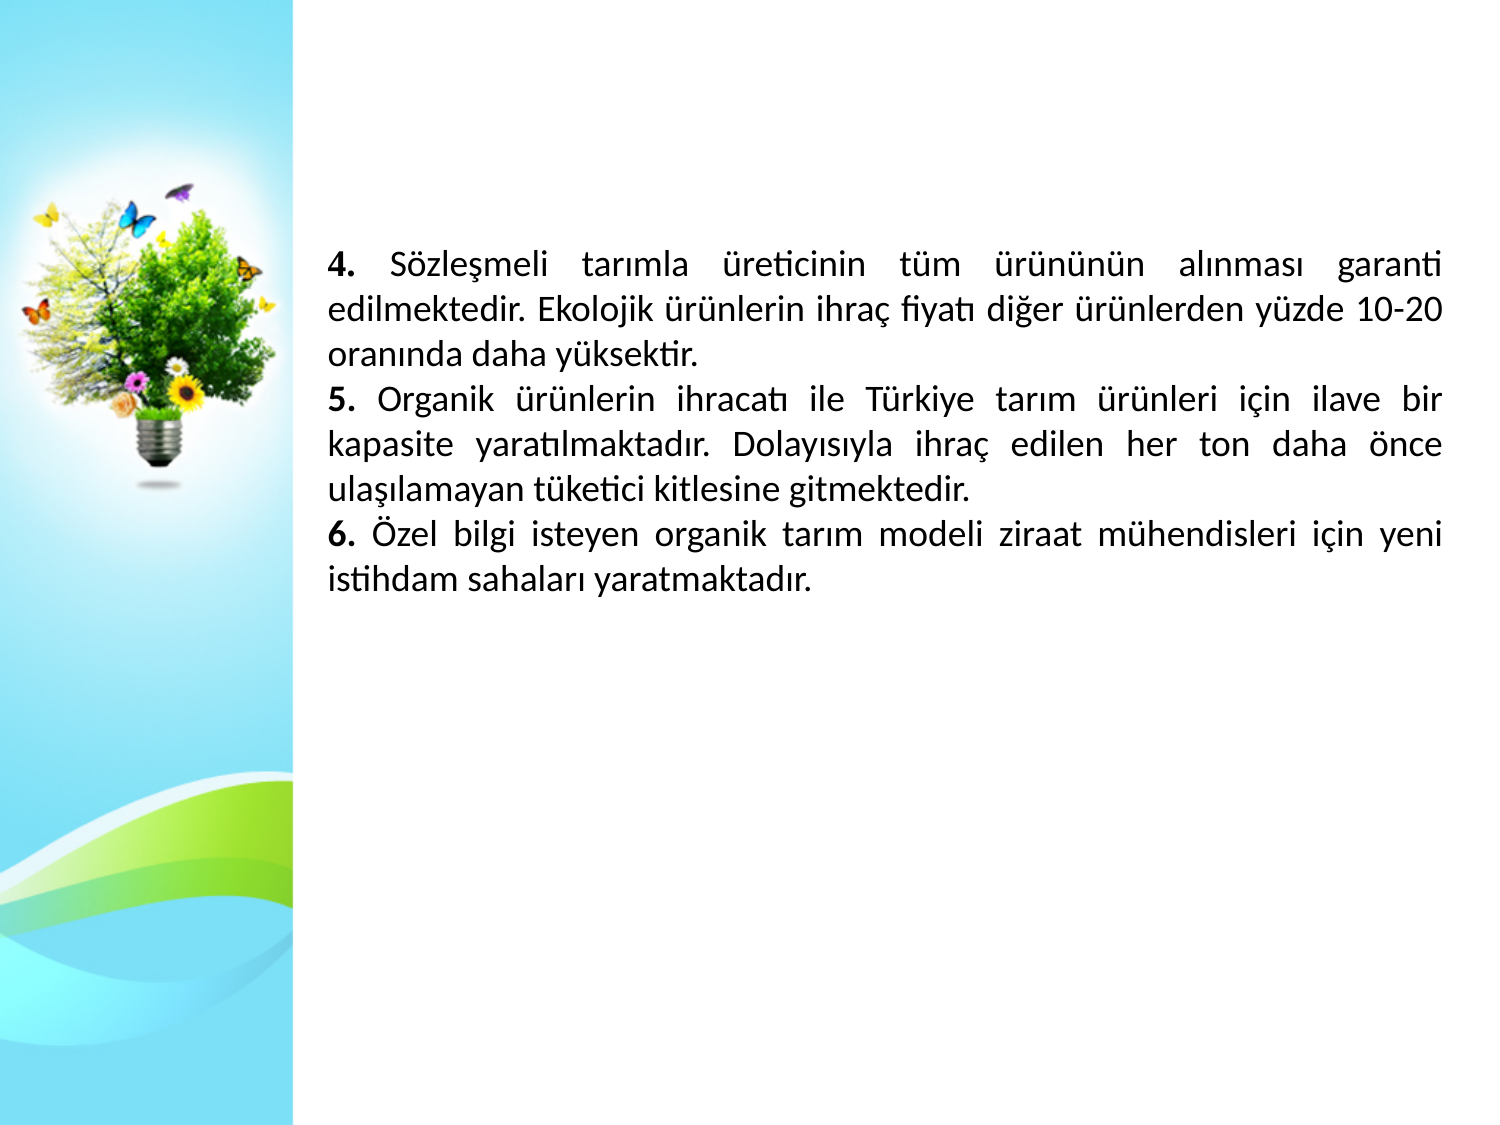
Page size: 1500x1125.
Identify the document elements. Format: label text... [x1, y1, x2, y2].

picture [0, 0, 1500, 1125]
text_box 4. Sözleşmeli tarımla üreticinin tüm ürününün alınması garanti edilmektedir. Ekolojik ürünlerin ihraç fiyatı diğer ürünlerden yüzde 10-20 oranında daha yüksektir. 5. Organik ürünlerin ihracatı ile Türkiye tarım ürünleri için ilave bir kapasite yaratılmaktadır. Dolayısıyla ihraç edilen her ton daha önce ulaşılamayan tüketici kitlesine gitmektedir. 6. Özel bilgi isteyen organik tarım modeli ziraat mühendisleri için yeni istihdam sahaları yaratmaktadır. [312, 231, 1459, 607]
